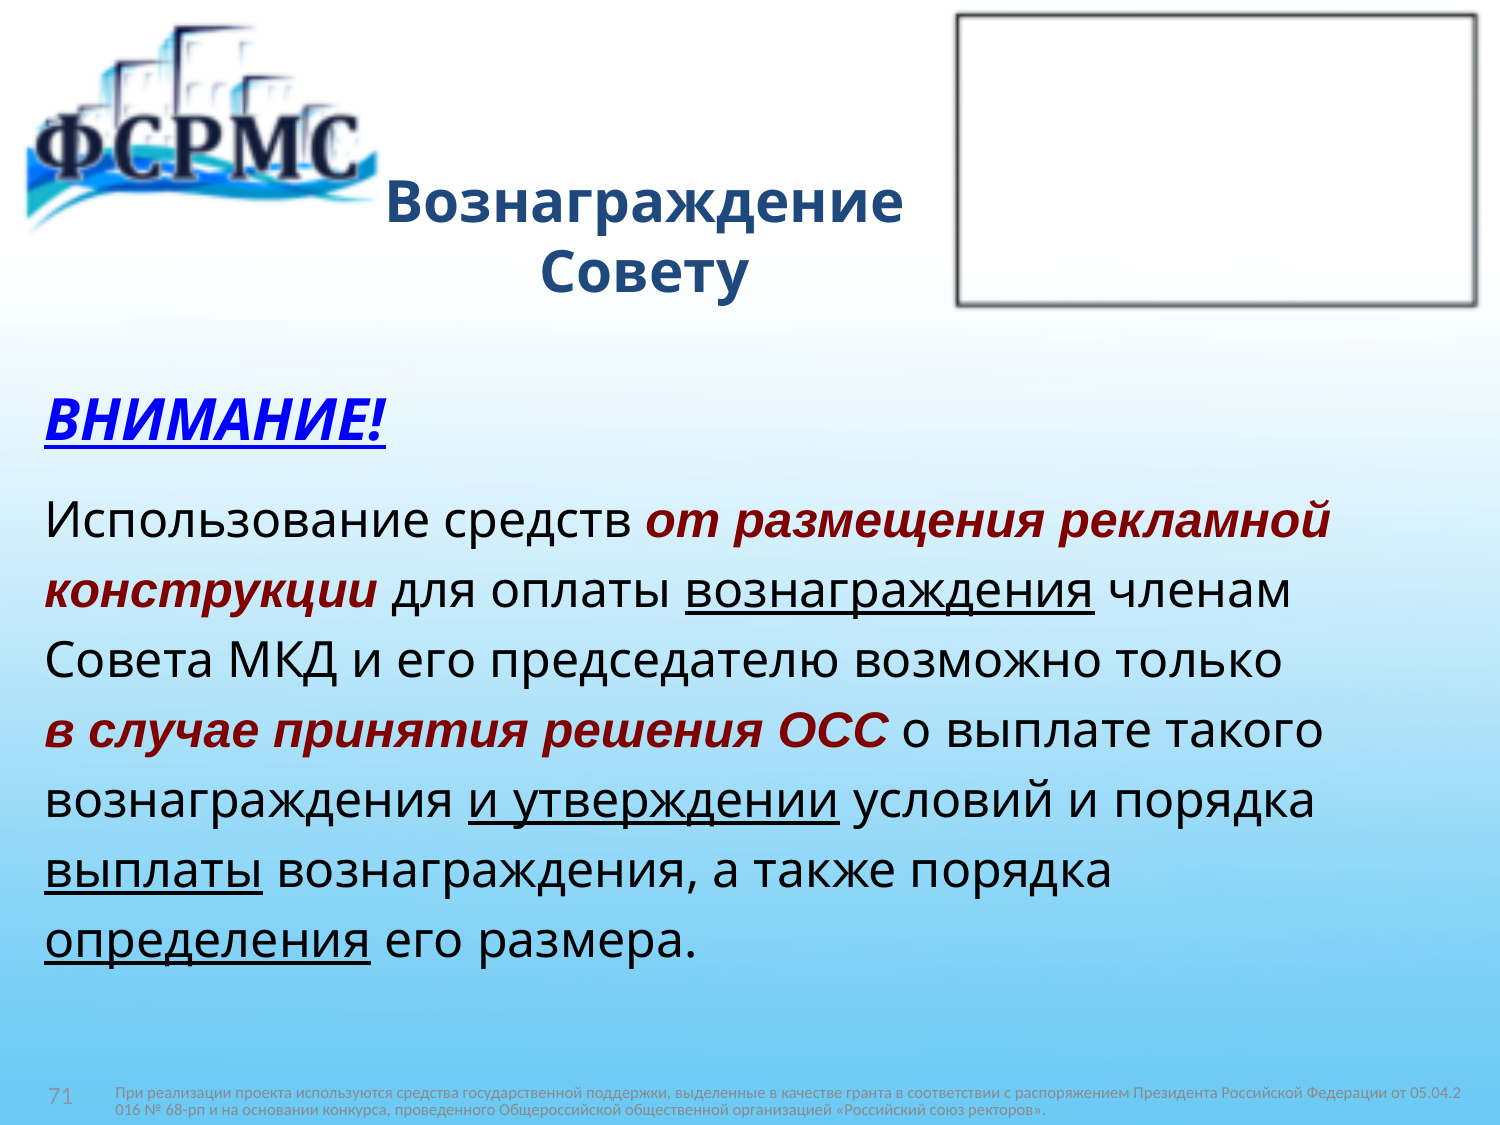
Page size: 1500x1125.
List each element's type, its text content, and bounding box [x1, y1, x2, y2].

footer При реализации проекта используются средства государственной поддержки, выделенные в качестве гранта в соответствии c распоряжением Президента Российской Федерации от 05.04.2016 № 68-рп и на основании конкурса, проведенного Общероссийской общественной организацией «Российский союз ректоров». [100, 1062, 1483, 1122]
title Вознаграждение Совету [304, 140, 985, 329]
slide_number 71 [17, 1065, 89, 1125]
list ВНИМАНИЕ! Использование средств от размещения рекламной конструкции для оплаты вознаграждения членам Совета МКД и его председателю возможно только в случае принятия решения ОСС о выплате такого вознаграждения и утверждении условий и порядка выплаты вознаграждения, а также порядка определения его размера. [29, 375, 1483, 1047]
picture [0, 0, 1500, 1125]
